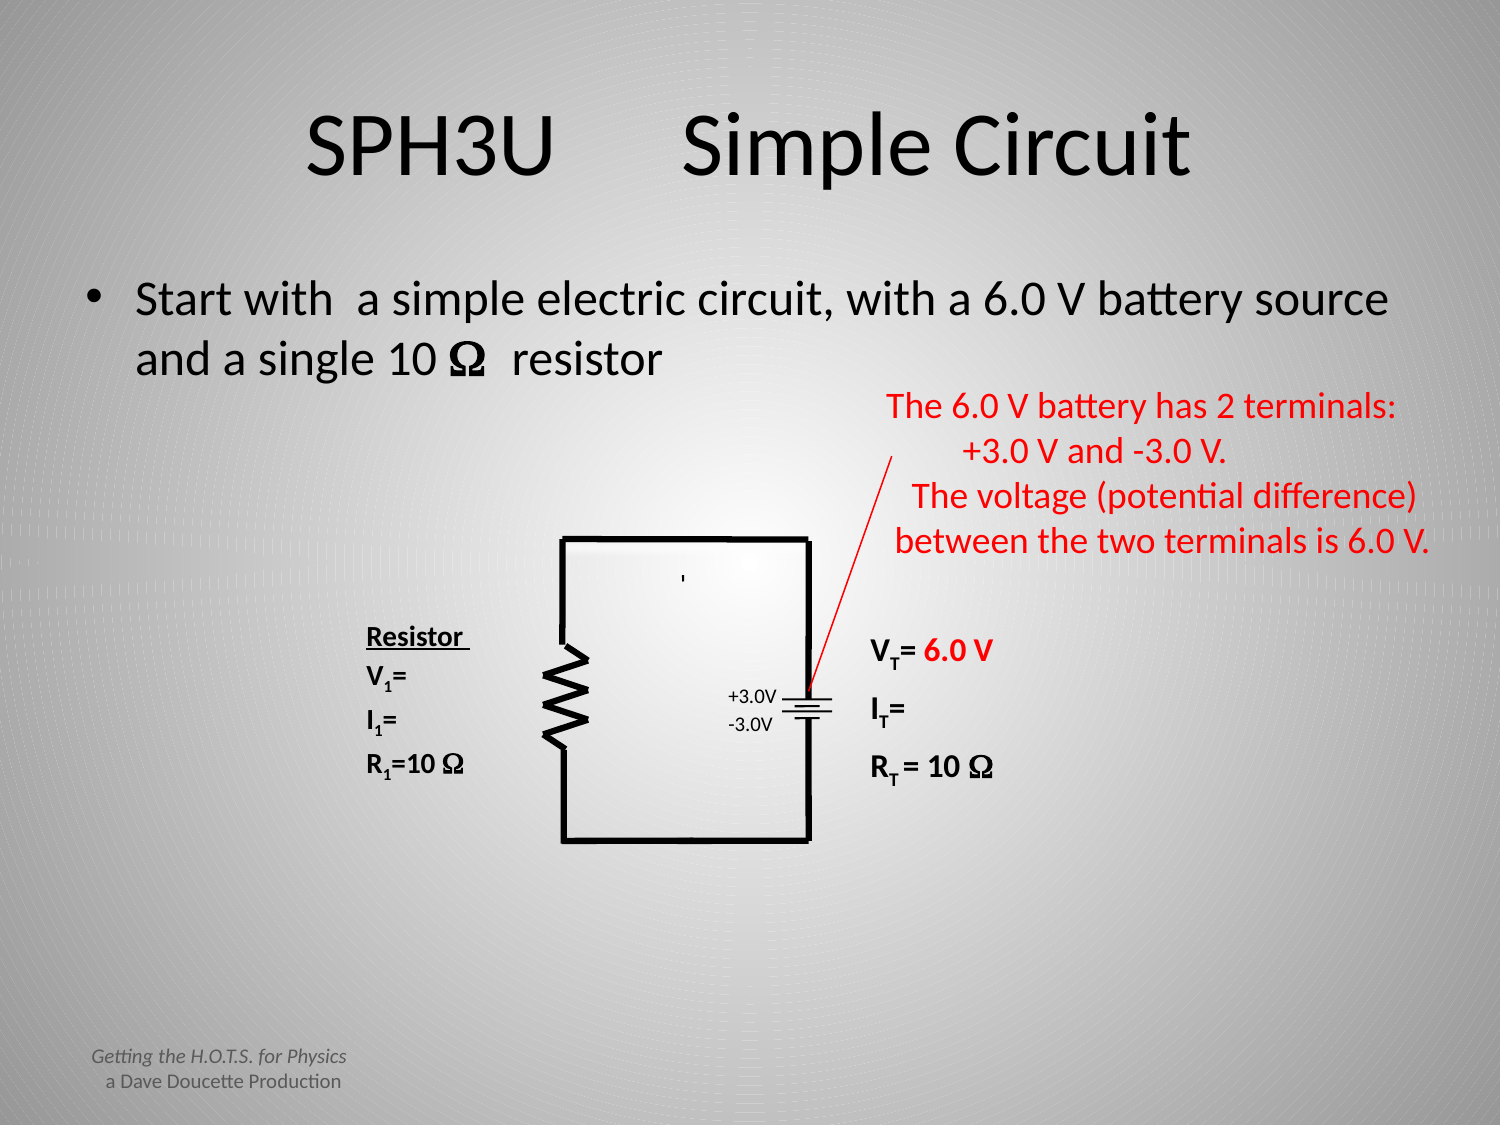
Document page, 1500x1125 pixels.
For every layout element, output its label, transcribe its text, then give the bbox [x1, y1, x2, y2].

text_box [781, 699, 833, 719]
text_box Getting the H.O.T.S. for Physics a Dave Doucette Production [76, 1034, 561, 1100]
title SPH3U Simple Circuit [75, 45, 1425, 233]
text_box Resistor V1= I1= R1=10 W [351, 609, 504, 768]
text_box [808, 455, 892, 692]
text_box VT= 6.0 V IT= RT = 10 W [855, 621, 1043, 780]
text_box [542, 645, 589, 750]
text_box -3.0V [713, 702, 798, 743]
text_box +3.0V [713, 675, 798, 702]
text_box The 6.0 V battery has 2 terminals: +3.0 V and -3.0 V. The voltage (potential difference) between the two terminals is 6.0 V. [820, 373, 1459, 569]
list Start with a simple electric circuit, with a 6.0 V battery source and a single 10 W resistor [70, 257, 1421, 394]
